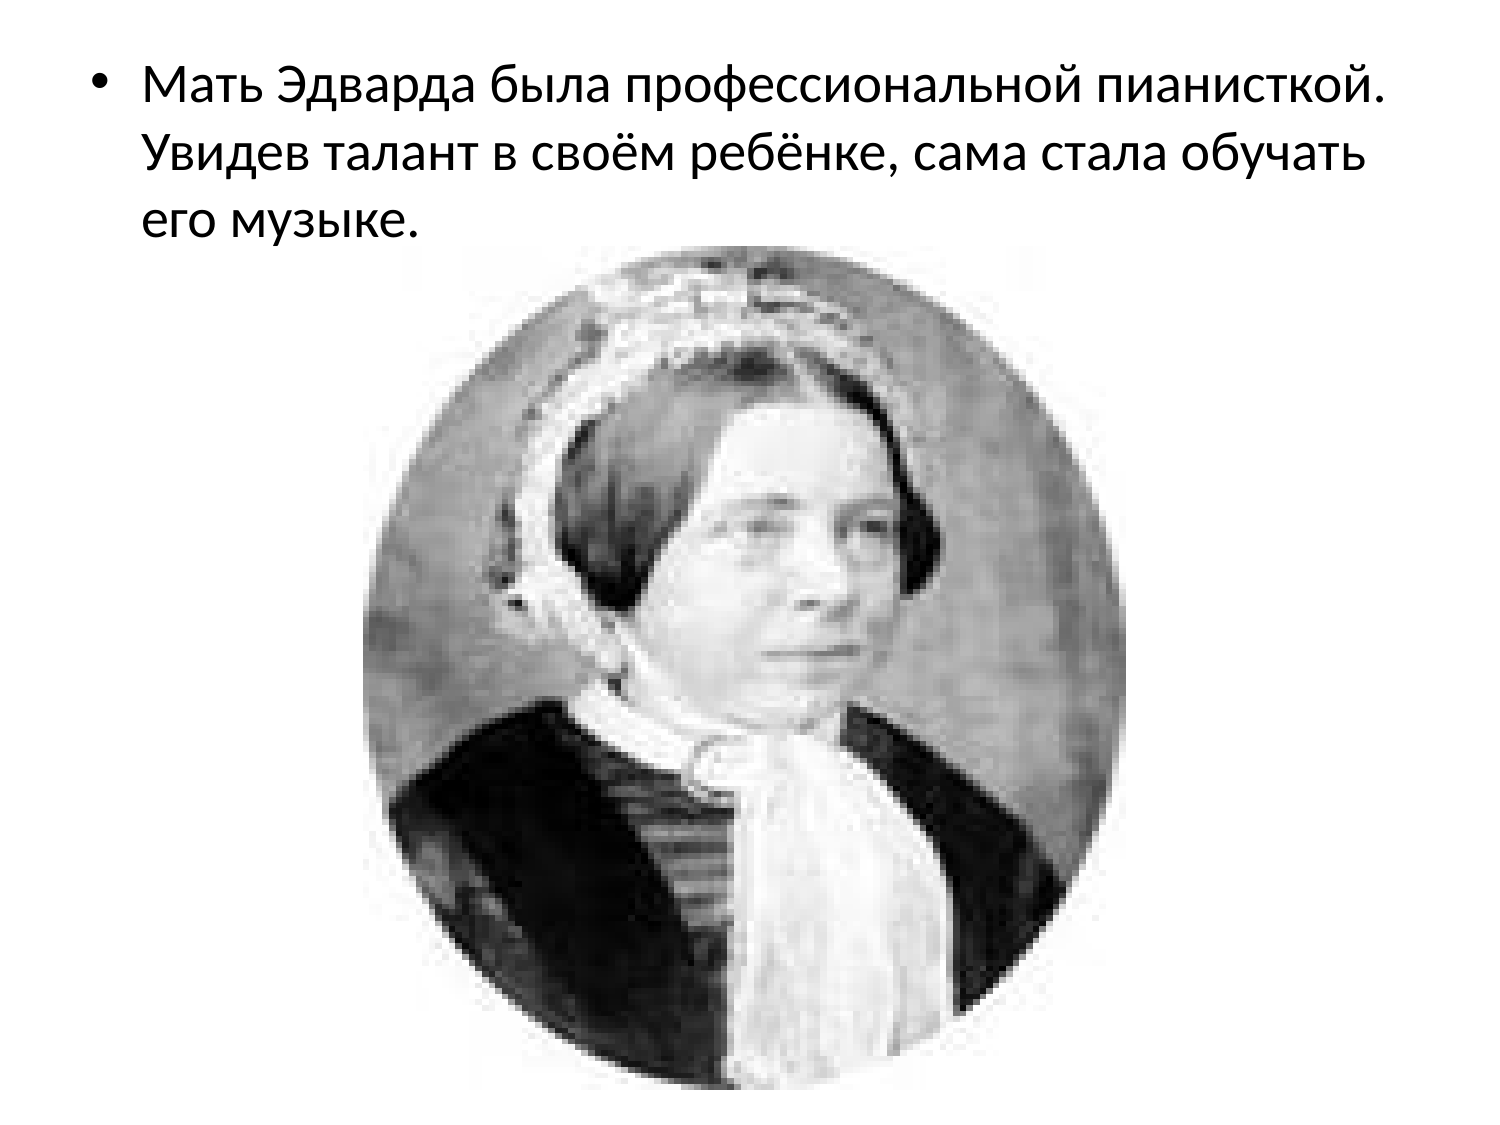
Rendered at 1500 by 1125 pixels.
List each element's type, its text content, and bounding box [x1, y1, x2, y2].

picture [363, 245, 1126, 1091]
list Мать Эдварда была профессиональной пианисткой. Увидев талант в своём ребёнке, сама стала обучать его музыке. [75, 39, 1425, 258]
